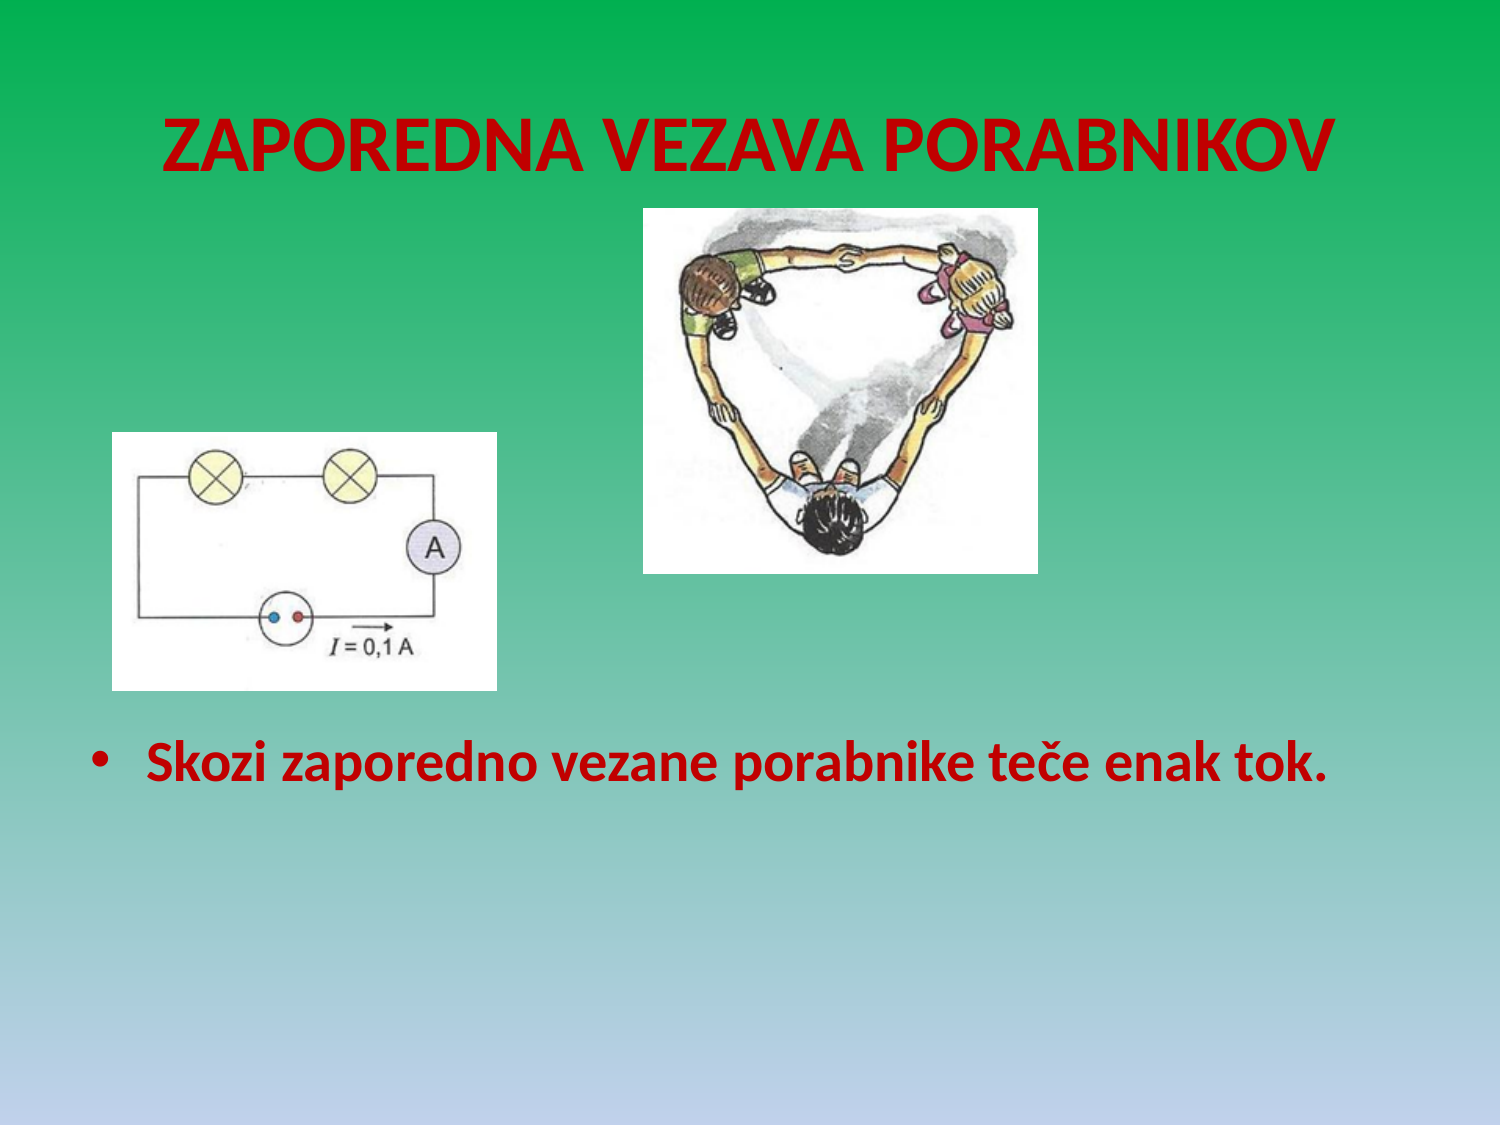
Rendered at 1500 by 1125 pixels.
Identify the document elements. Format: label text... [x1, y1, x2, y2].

picture [643, 207, 1038, 574]
picture [111, 432, 497, 692]
list Skozi zaporedno vezane porabnike teče enak tok. [75, 262, 1425, 1005]
title ZAPOREDNA VEZAVA PORABNIKOV [75, 45, 1425, 233]
